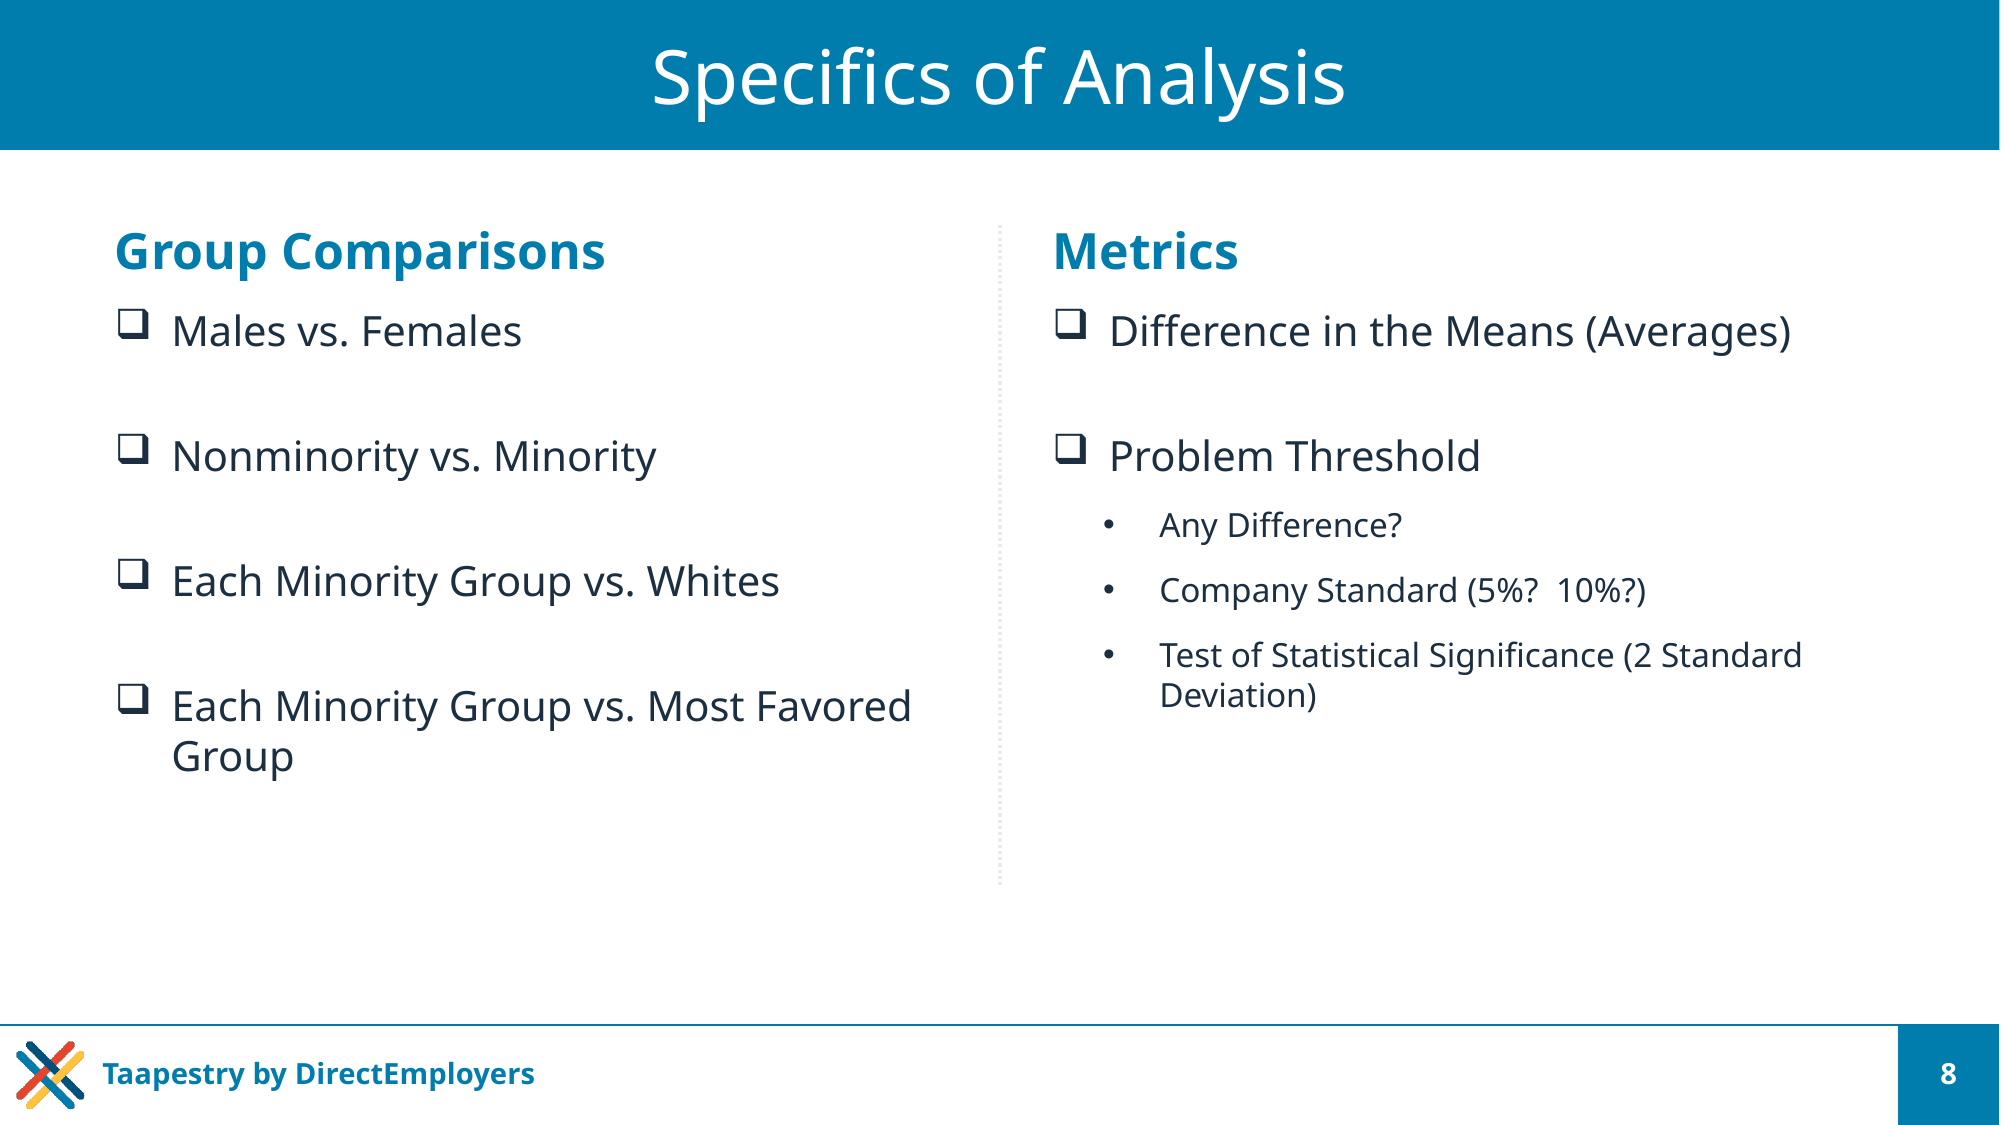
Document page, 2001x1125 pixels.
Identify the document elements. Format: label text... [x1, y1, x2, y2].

slide_number 8 [1898, 1025, 1999, 1125]
footer Taapestry by DirectEmployers [87, 1025, 1875, 1125]
title Specifics of Analysis [0, 0, 2000, 150]
picture [12, 1037, 87, 1113]
list Group Comparisons Males vs. Females Nonminority vs. Minority Each Minority Group vs. Whites Each Minority Group vs. Most Favored Group [99, 211, 963, 941]
list Metrics Difference in the Means (Averages) Problem Threshold Any Difference? Company Standard (5%? 10%?) Test of Statistical Significance (2 Standard Deviation) [1037, 211, 1926, 941]
